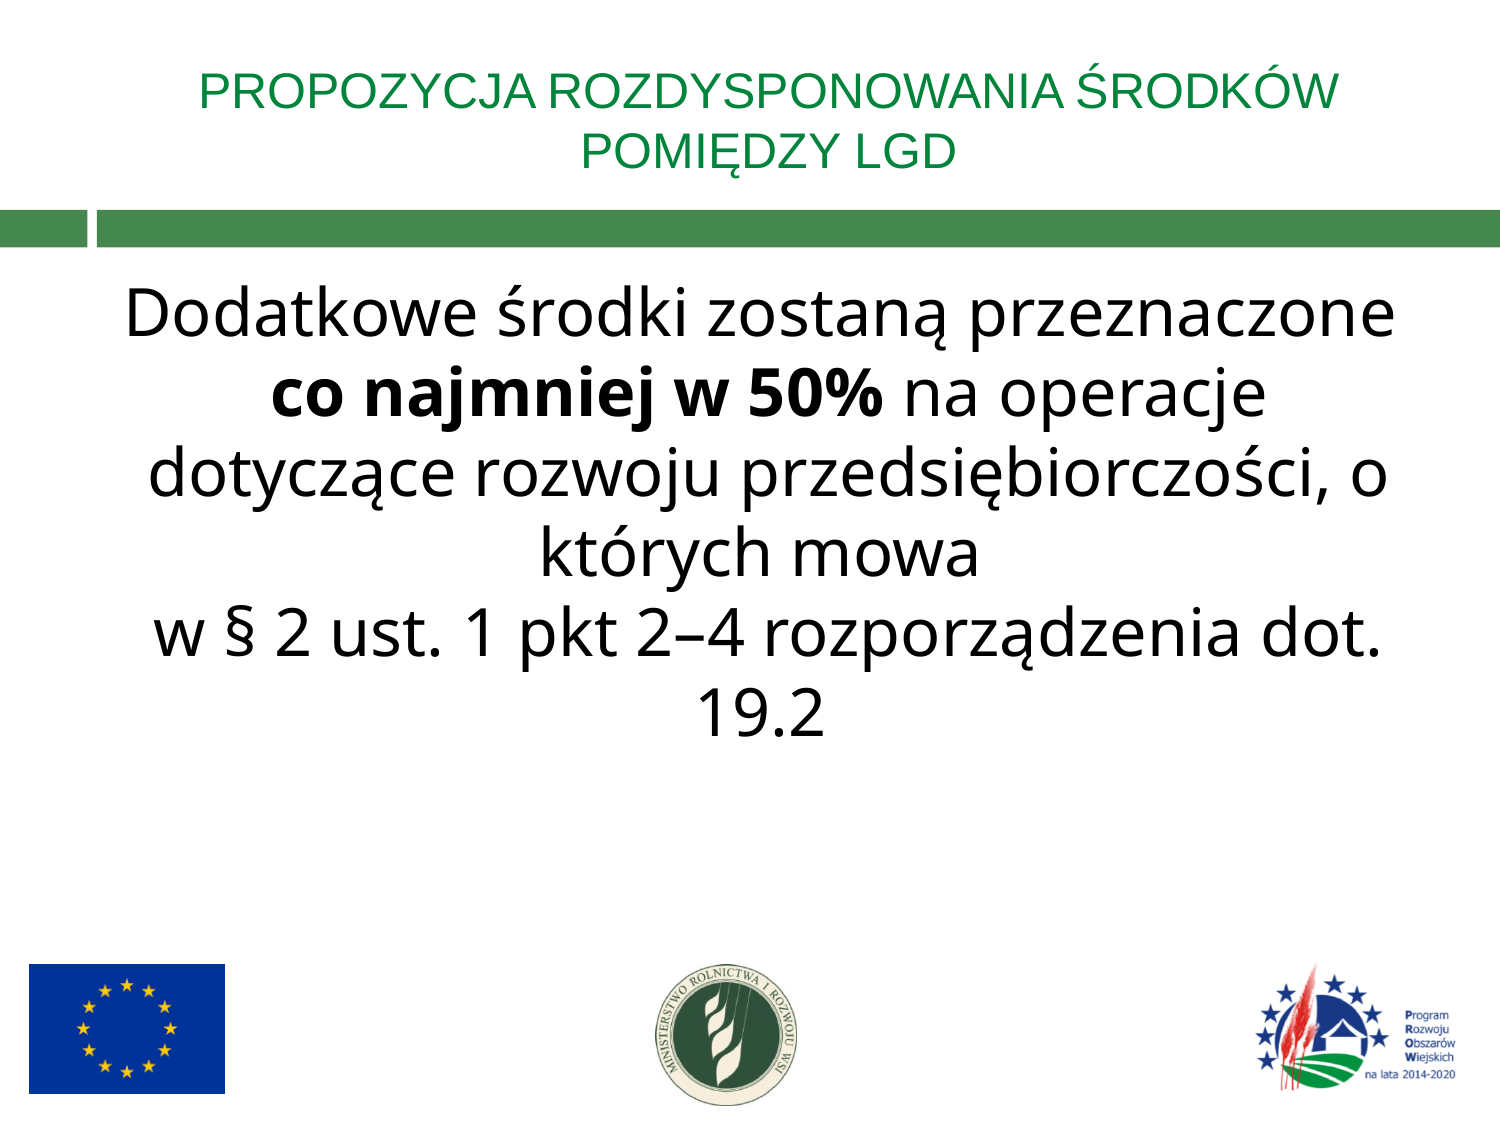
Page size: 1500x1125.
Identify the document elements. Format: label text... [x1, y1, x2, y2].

picture [1246, 955, 1471, 1102]
picture [29, 964, 225, 1094]
title PROPOZYCJA ROZDYSPONOWANIA ŚRODKÓW POMIĘDZY LGD [100, 37, 1438, 200]
picture [655, 964, 797, 1106]
list Dodatkowe środki zostaną przeznaczone co najmniej w 50% na operacje dotyczące rozwoju przedsiębiorczości, o których mowa w § 2 ust. 1 pkt 2–4 rozporządzenia dot. 19.2 [100, 262, 1438, 956]
